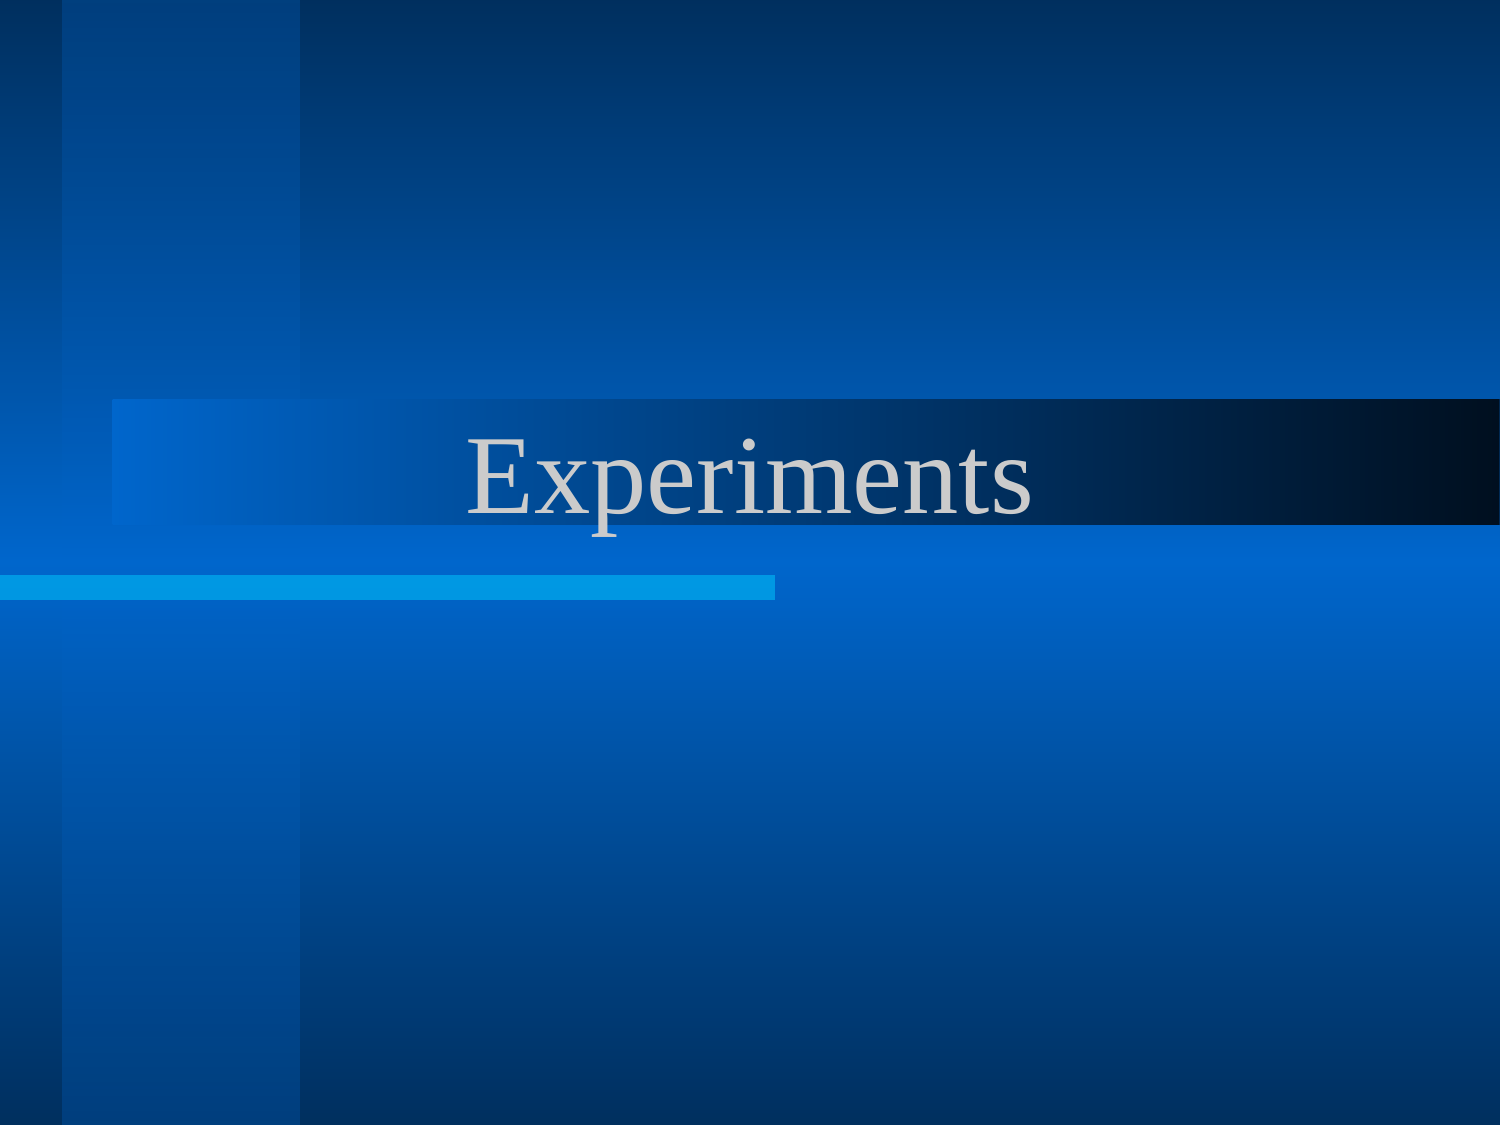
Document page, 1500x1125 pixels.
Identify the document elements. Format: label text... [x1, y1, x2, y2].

title Experiments [112, 374, 1388, 563]
